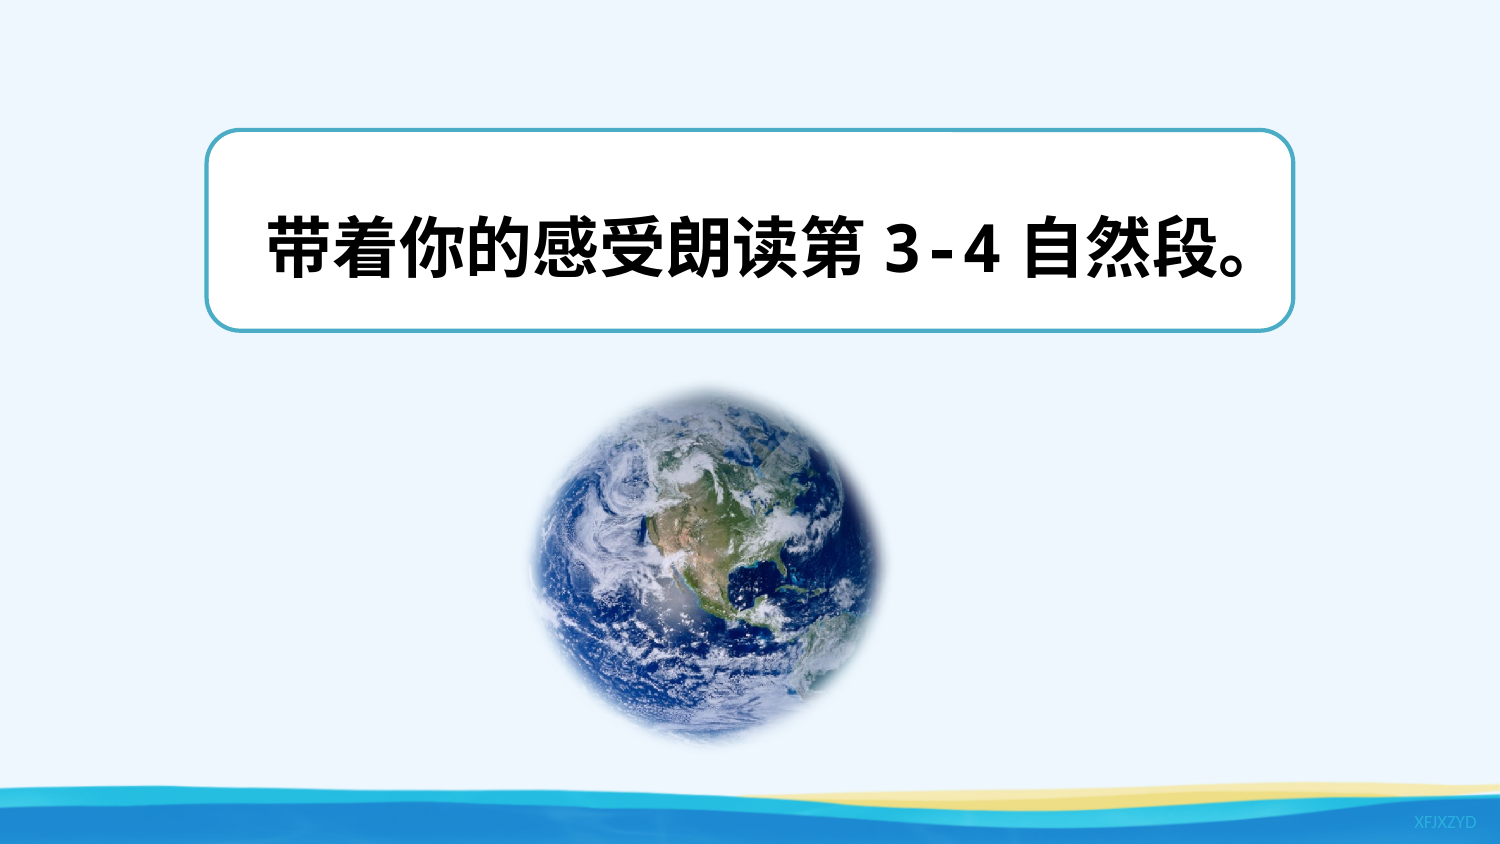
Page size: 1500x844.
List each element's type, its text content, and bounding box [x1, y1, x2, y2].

picture [0, 0, 1500, 844]
text_box [204, 127, 1296, 333]
text_box 带着你的感受朗读第3-4自然段。 [265, 173, 1495, 286]
